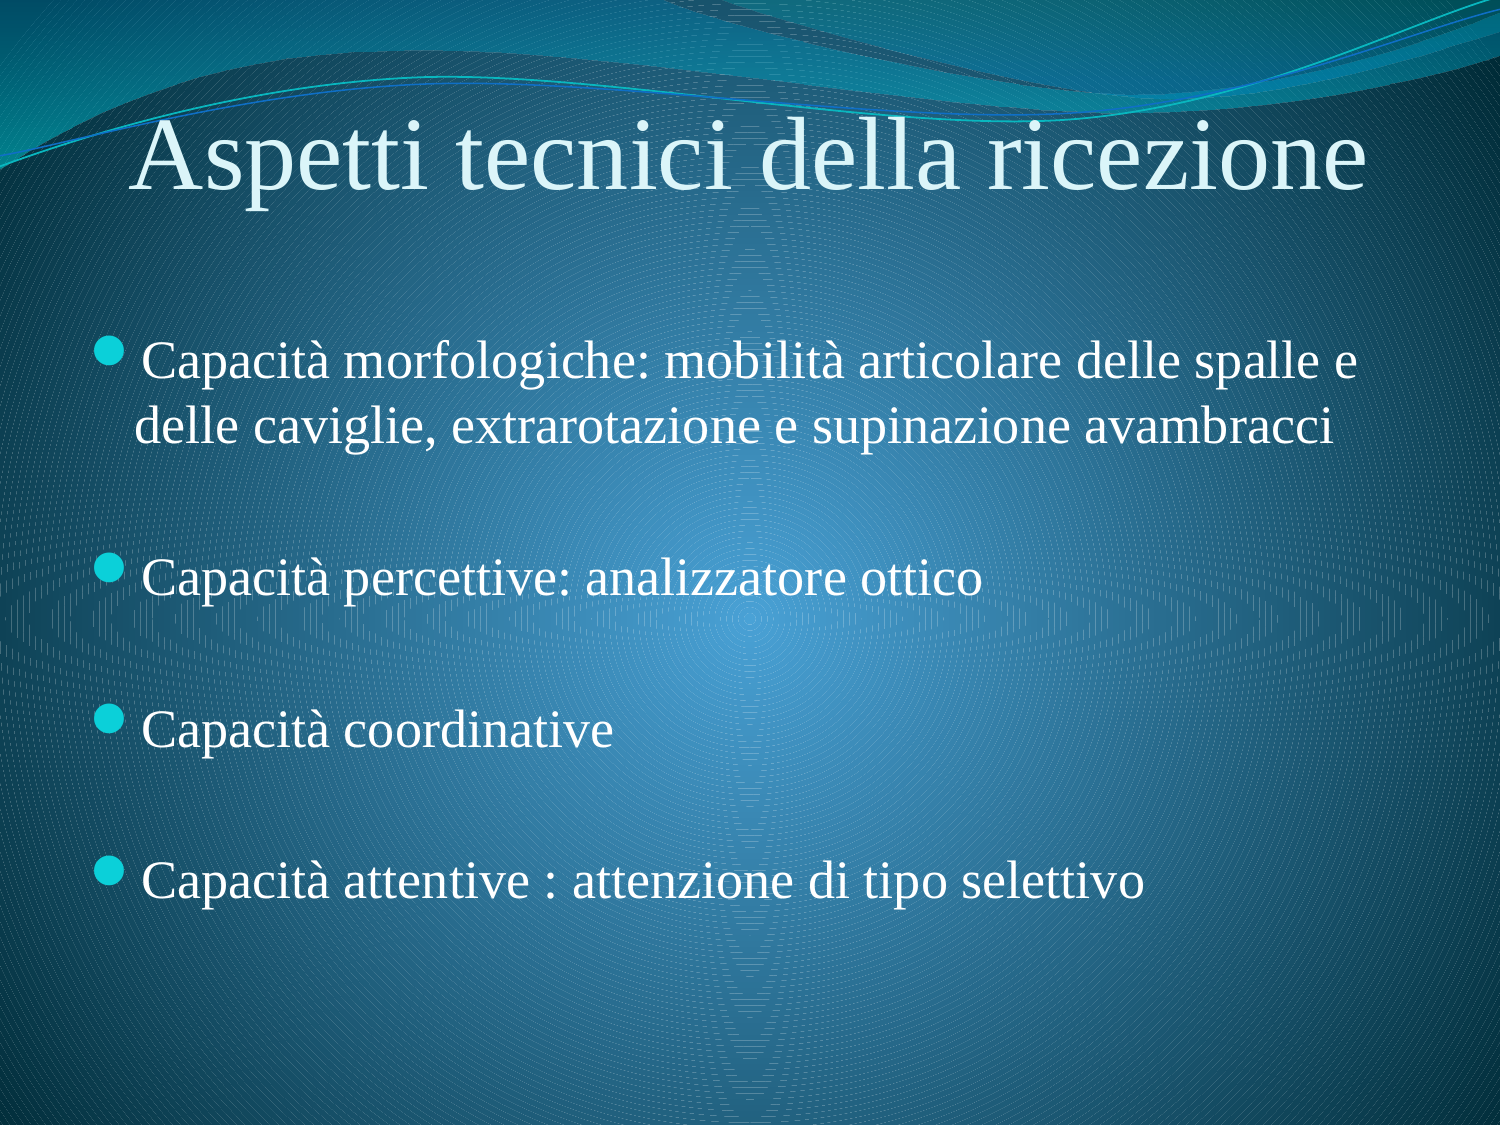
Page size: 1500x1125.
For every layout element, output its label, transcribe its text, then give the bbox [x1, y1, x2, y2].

title Aspetti tecnici della ricezione [75, 58, 1425, 211]
list Capacità morfologiche: mobilità articolare delle spalle e delle caviglie, extrarotazione e supinazione avambracci Capacità percettive: analizzatore ottico Capacità coordinative Capacità attentive : attenzione di tipo selettivo [75, 317, 1425, 1038]
